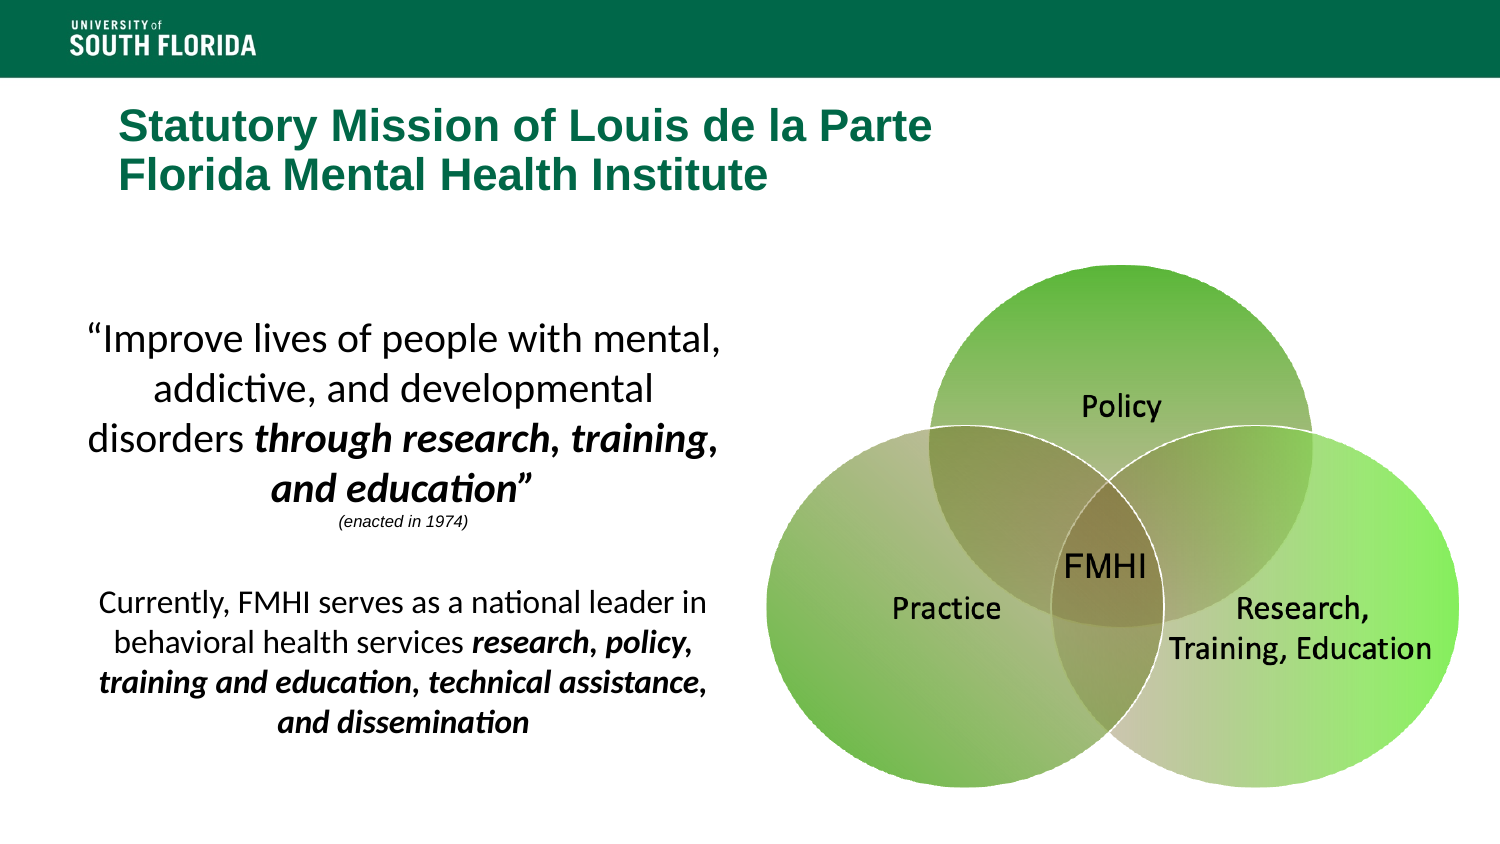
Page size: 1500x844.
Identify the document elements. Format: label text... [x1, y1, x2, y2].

text_box “Improve lives of people with mental, addictive, and developmental disorders through research, training, and education” (enacted in 1974) [69, 303, 737, 538]
text_box Currently, FMHI serves as a national leader in behavioral health services research, policy, training and education, technical assistance, and dissemination [69, 572, 737, 747]
title Statutory Mission of Louis de la Parte Florida Mental Health Institute [103, 94, 1397, 208]
picture [0, 0, 1500, 844]
